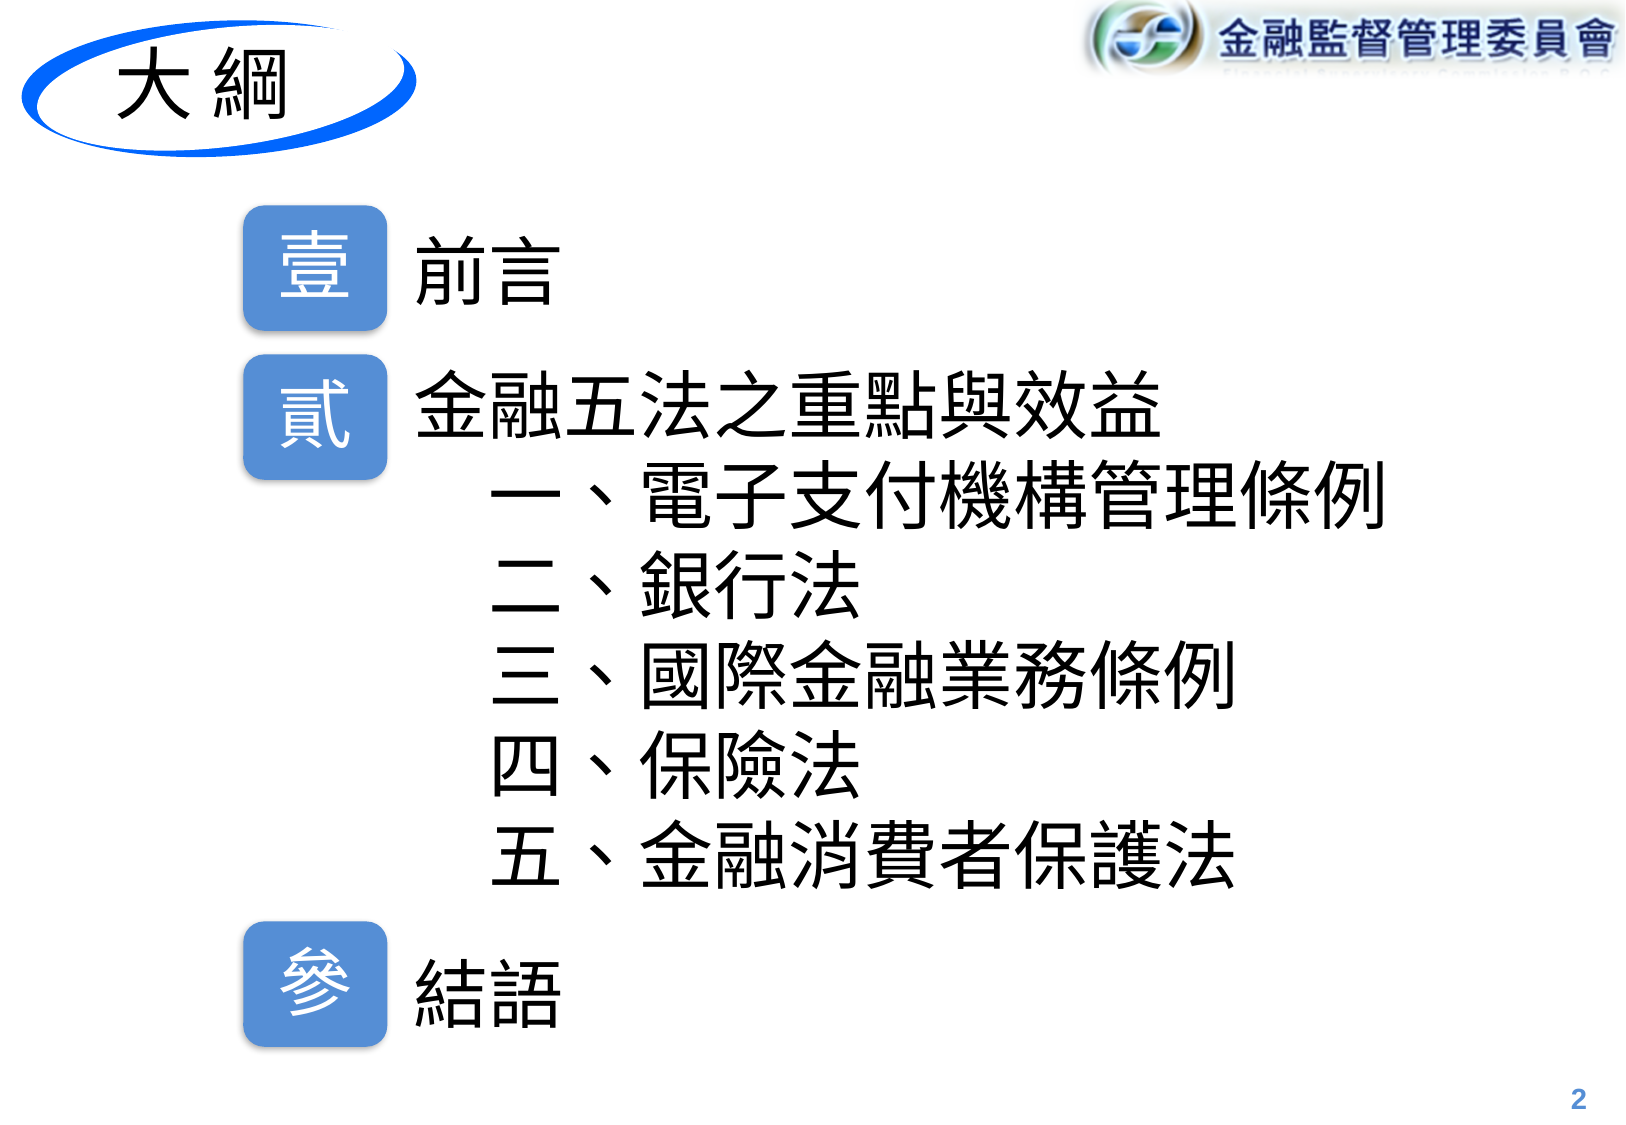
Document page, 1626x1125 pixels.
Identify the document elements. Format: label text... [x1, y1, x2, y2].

picture [1102, 20, 1609, 50]
slide_number 2 [1533, 1071, 1625, 1125]
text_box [243, 205, 1465, 1047]
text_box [21, 20, 417, 157]
